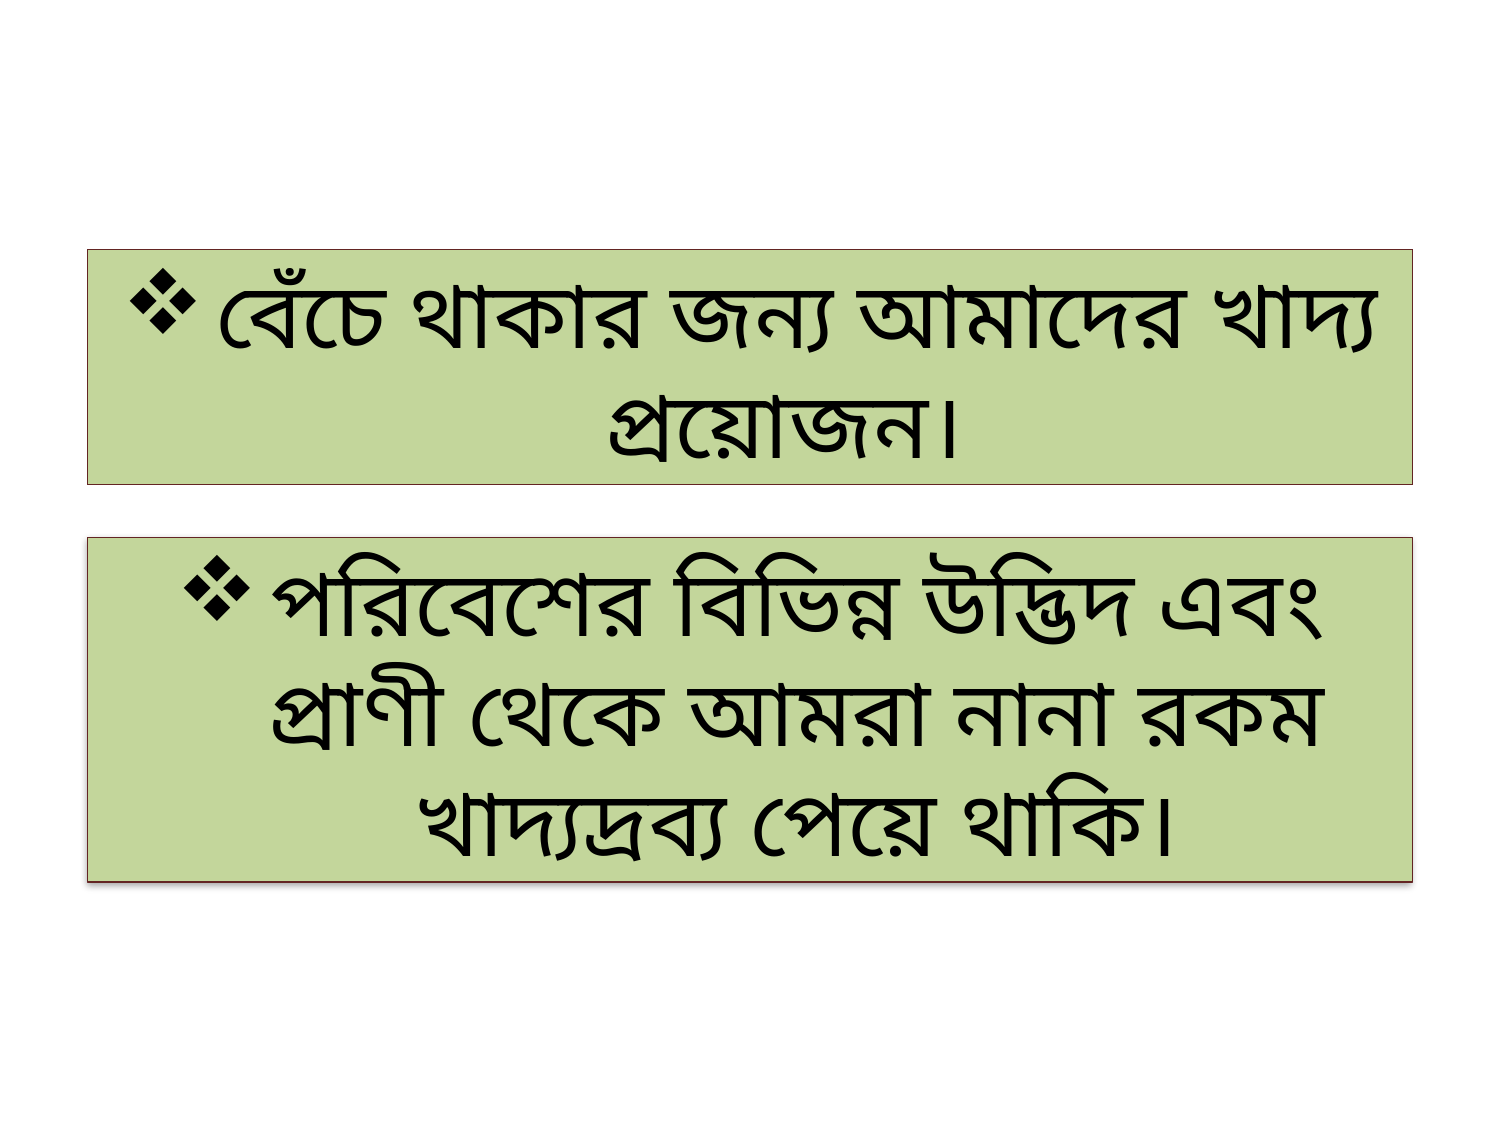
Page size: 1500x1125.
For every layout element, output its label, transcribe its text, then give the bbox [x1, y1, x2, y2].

text_box পরিবেশের বিভিন্ন উদ্ভিদ এবং প্রাণী থেকে আমরা নানা রকম খাদ্যদ্রব্য পেয়ে থাকি। [87, 537, 1413, 883]
text_box বেঁচে থাকার জন্য আমাদের খাদ্য প্রয়োজন। [87, 249, 1413, 485]
